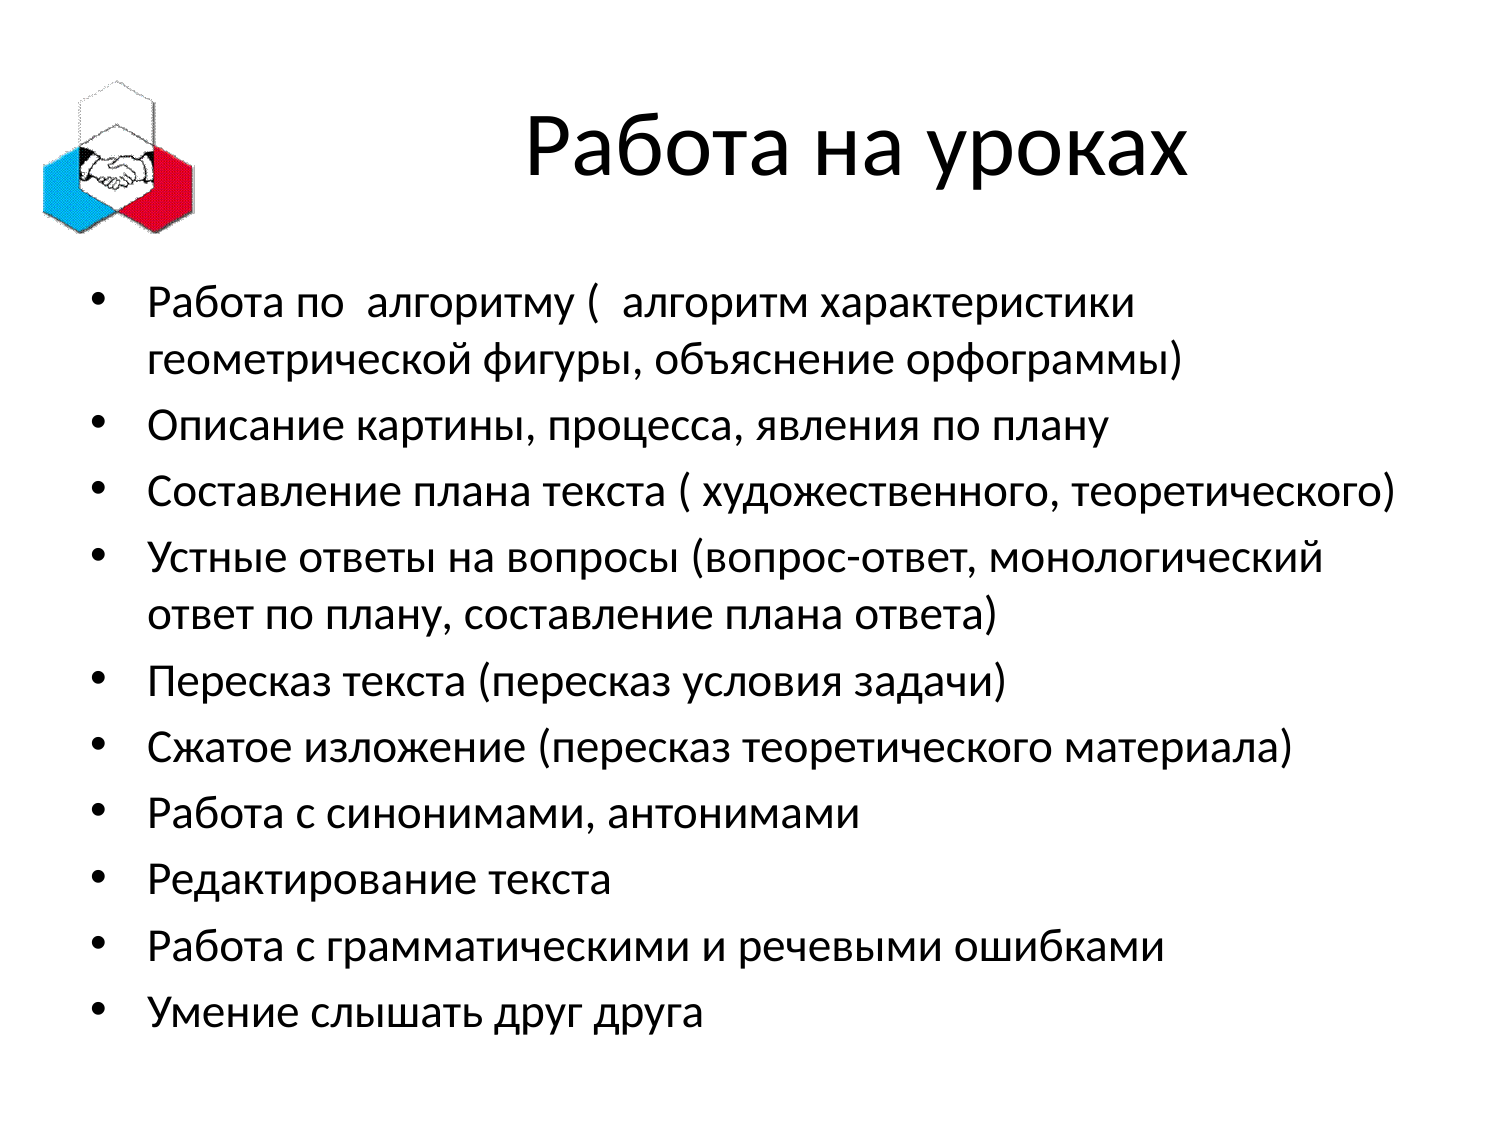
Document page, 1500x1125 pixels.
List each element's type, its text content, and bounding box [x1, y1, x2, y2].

title Работа на уроках [289, 45, 1425, 233]
list Работа по алгоритму ( алгоритм характеристики геометрической фигуры, объяснение орфограммы) Описание картины, процесса, явления по плану Составление плана текста ( художественного, теоретического) Устные ответы на вопросы (вопрос-ответ, монологический ответ по плану, составление плана ответа) Пересказ текста (пересказ условия задачи) Сжатое изложение (пересказ теоретического материала) Работа с синонимами, антонимами Редактирование текста Работа с грамматическими и речевыми ошибками Умение слышать друг друга [75, 262, 1425, 1083]
picture [40, 77, 195, 234]
